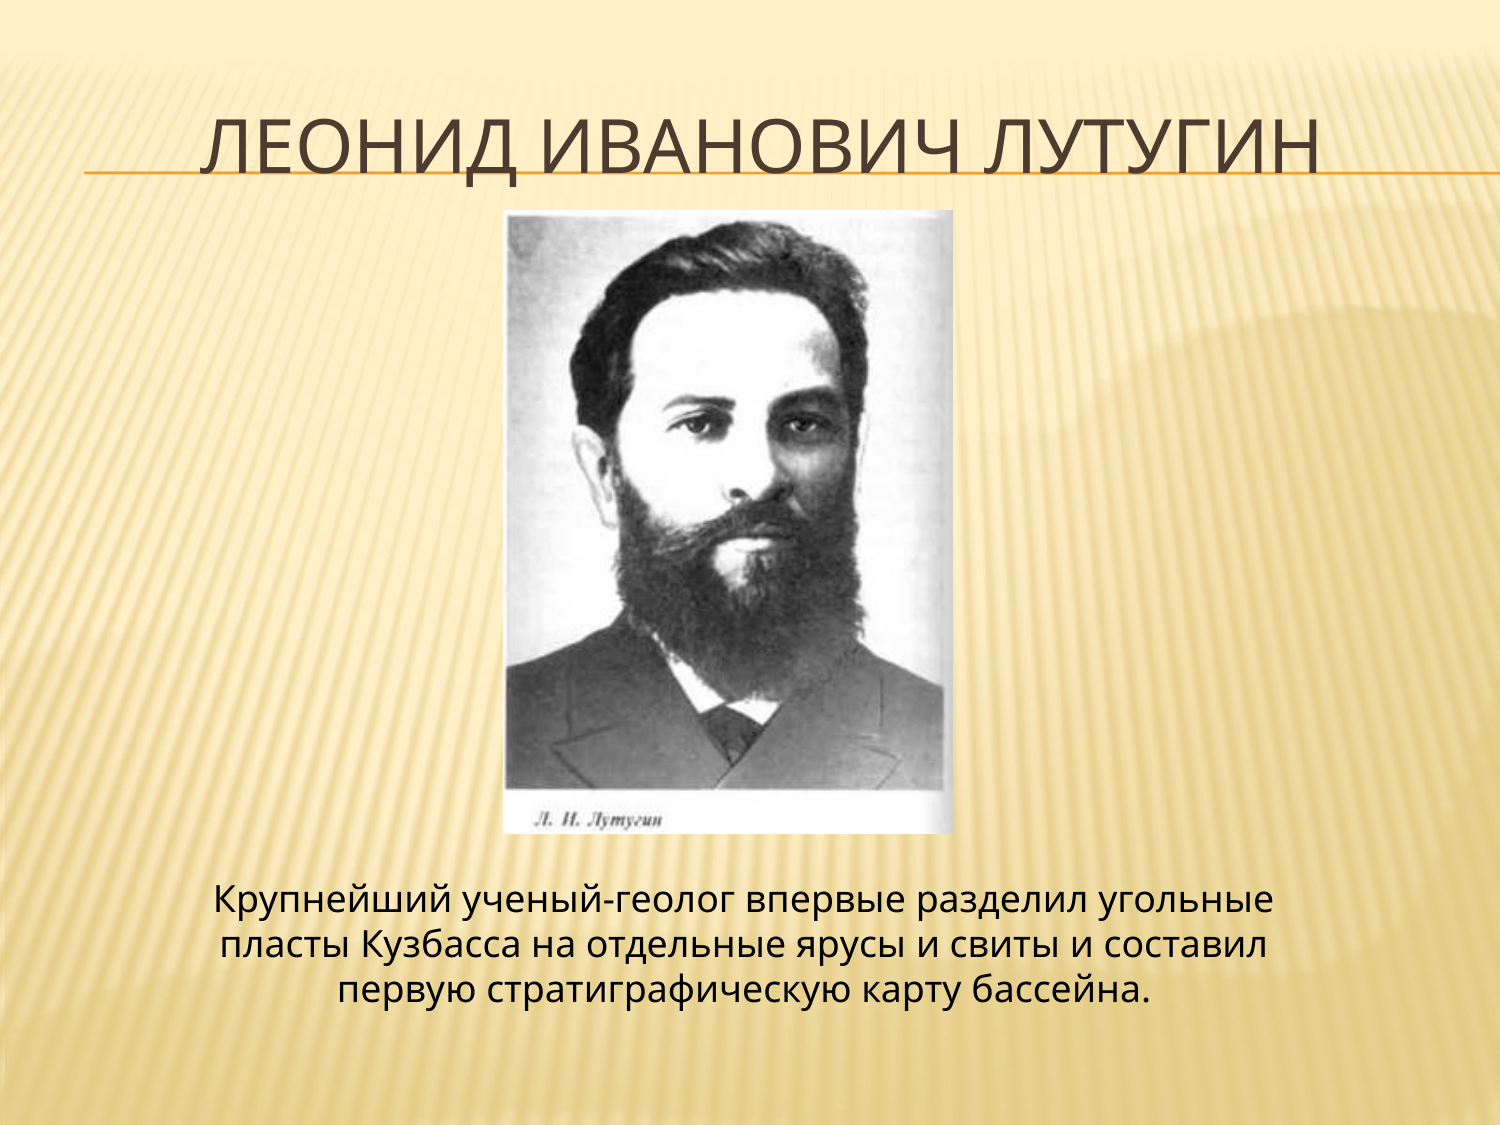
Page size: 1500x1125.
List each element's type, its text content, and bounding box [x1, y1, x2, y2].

text_box Крупнейший ученый-геолог впервые разделил угольные пласты Кузбасса на отдельные ярусы и свиты и составил первую стратиграфическую карту бассейна. [175, 867, 1313, 1017]
title Леонид иванович лутугин [50, 75, 1475, 213]
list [503, 210, 953, 834]
